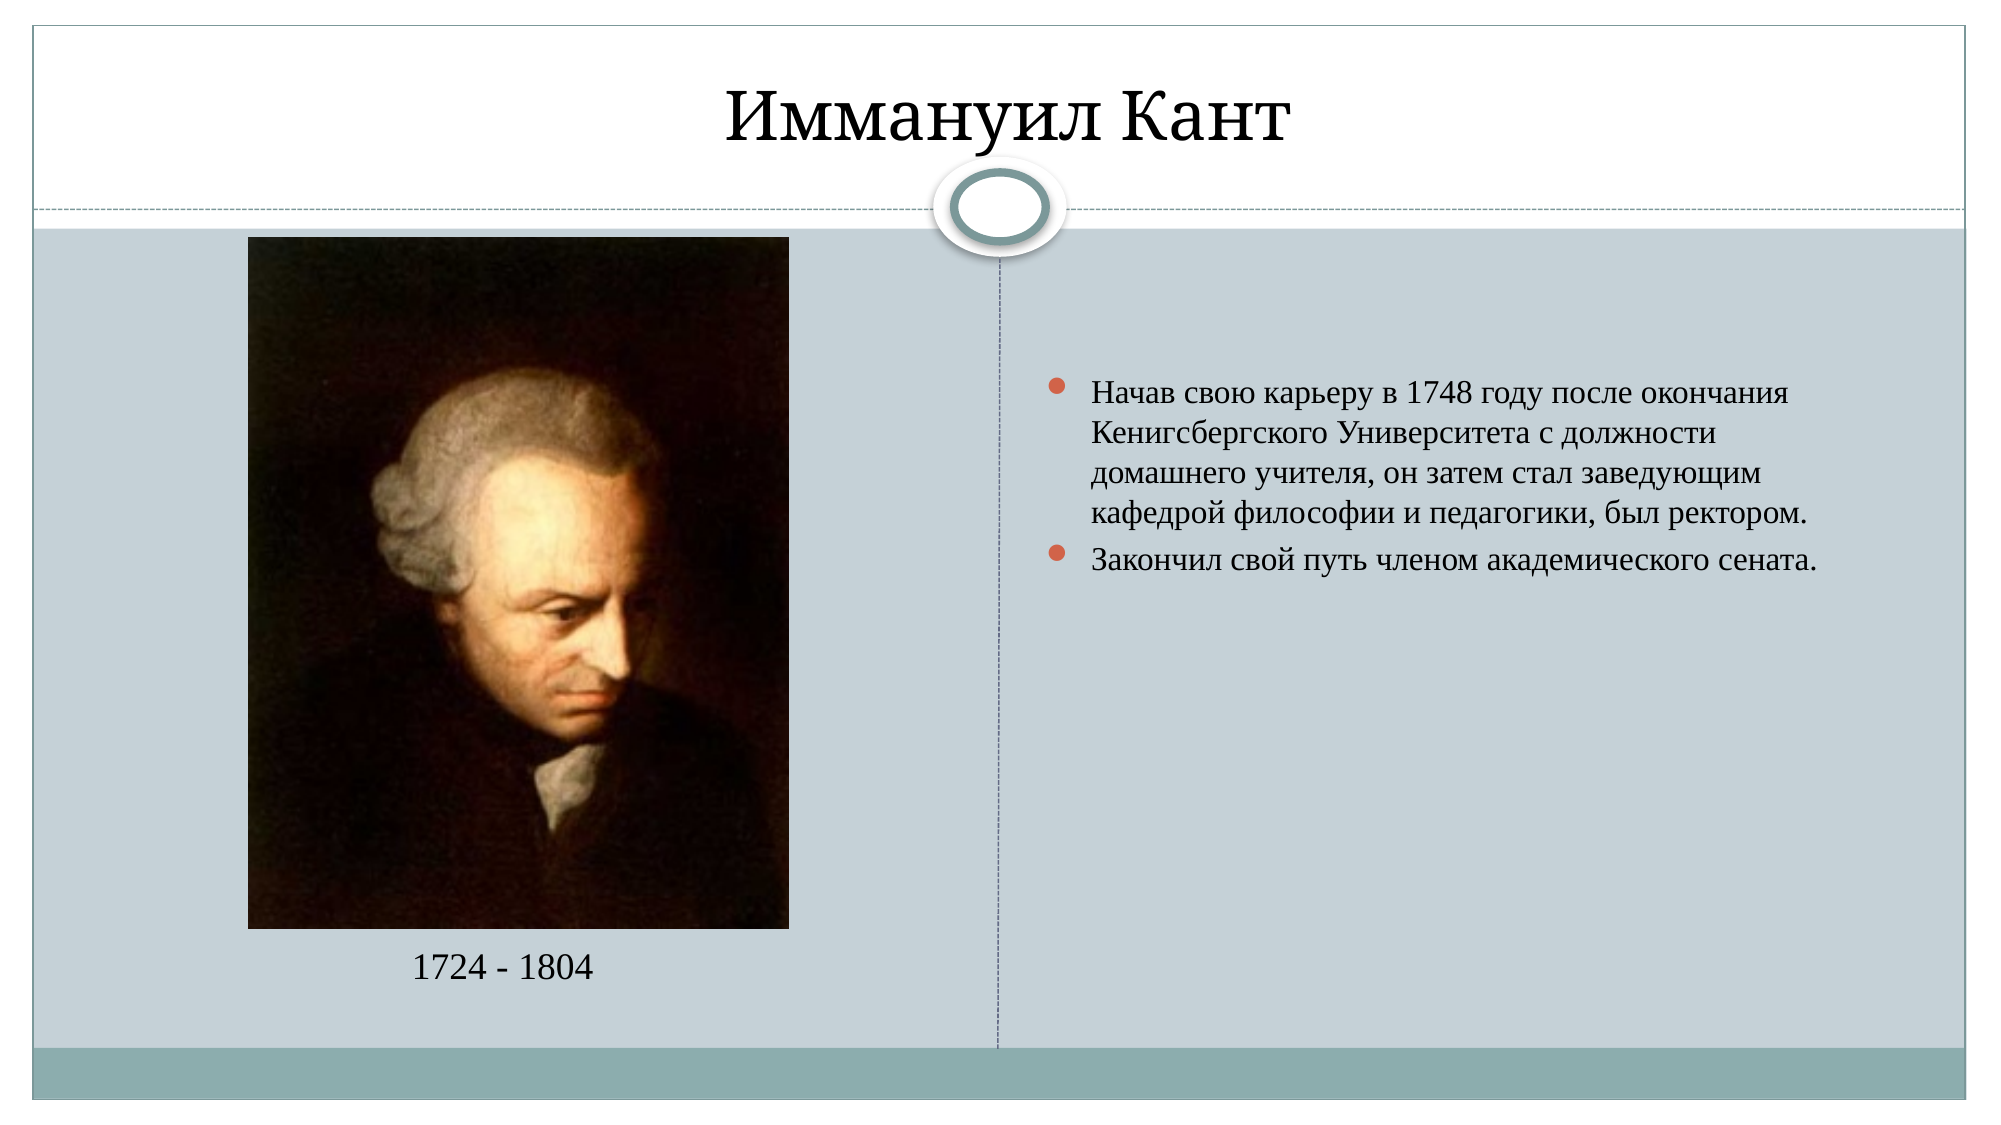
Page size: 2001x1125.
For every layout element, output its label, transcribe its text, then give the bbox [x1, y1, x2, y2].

list Начав свою карьеру в 1748 году после окончания Кенигсбергского Университета с должности домашнего учителя, он затем стал заведующим кафедрой философии и педагогики, был ректором. Закончил свой путь членом академического сената. [1031, 362, 1895, 630]
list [248, 236, 789, 929]
title Иммануил Кант [299, 37, 1700, 163]
text_box 1724 - 1804 [397, 939, 609, 995]
